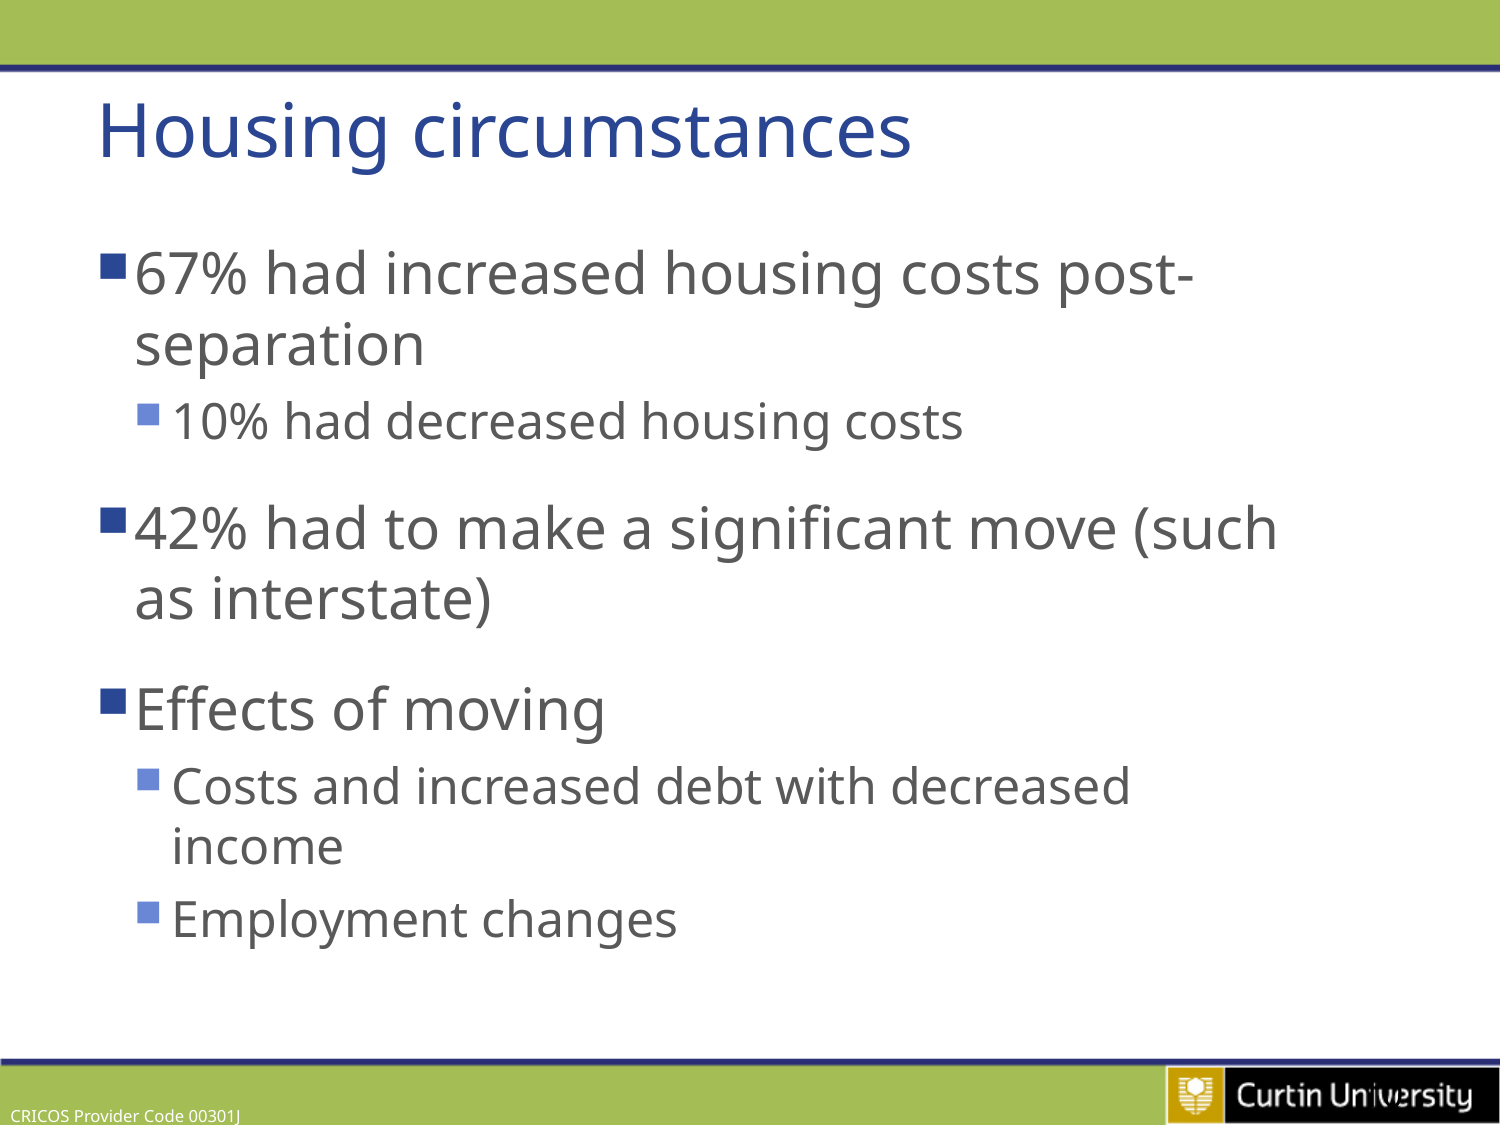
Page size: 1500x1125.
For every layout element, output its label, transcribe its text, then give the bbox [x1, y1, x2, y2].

picture [0, 0, 1500, 1125]
list 67% had increased housing costs post-separation 10% had decreased housing costs 42% had to make a significant move (such as interstate) Effects of moving Costs and increased debt with decreased income Employment changes [81, 229, 1322, 986]
title Housing circumstances [81, 75, 1322, 184]
slide_number 10 [1345, 1062, 1467, 1108]
